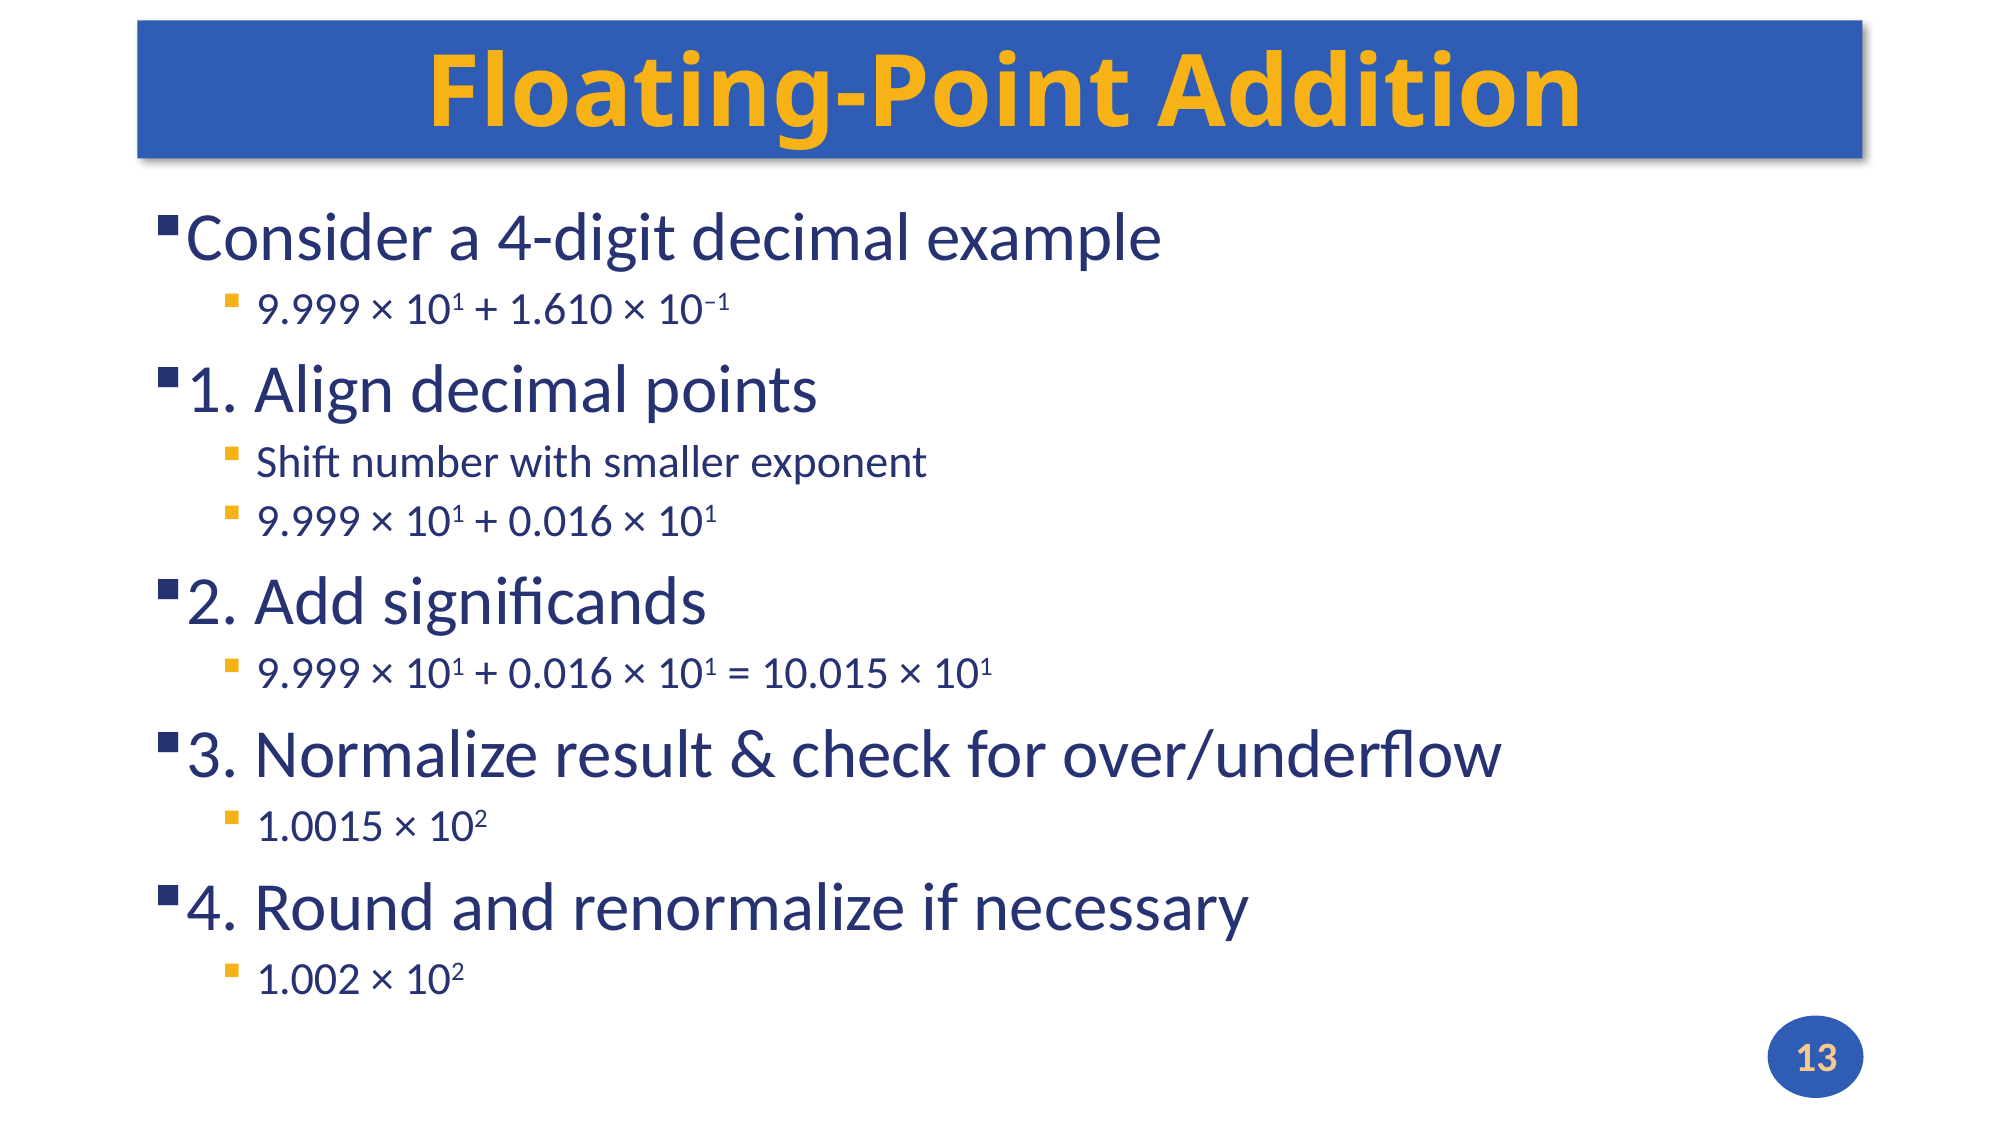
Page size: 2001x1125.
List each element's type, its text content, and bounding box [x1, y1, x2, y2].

slide_number 13 [1767, 1015, 1866, 1095]
list Consider a 4-digit decimal example 9.999 × 101 + 1.610 × 10–1 1. Align decimal points Shift number with smaller exponent 9.999 × 101 + 0.016 × 101 2. Add significands 9.999 × 101 + 0.016 × 101 = 10.015 × 101 3. Normalize result & check for over/underflow 1.0015 × 102 4. Round and renormalize if necessary 1.002 × 102 [137, 193, 1863, 1014]
title Floating-Point Addition [137, 17, 1863, 156]
